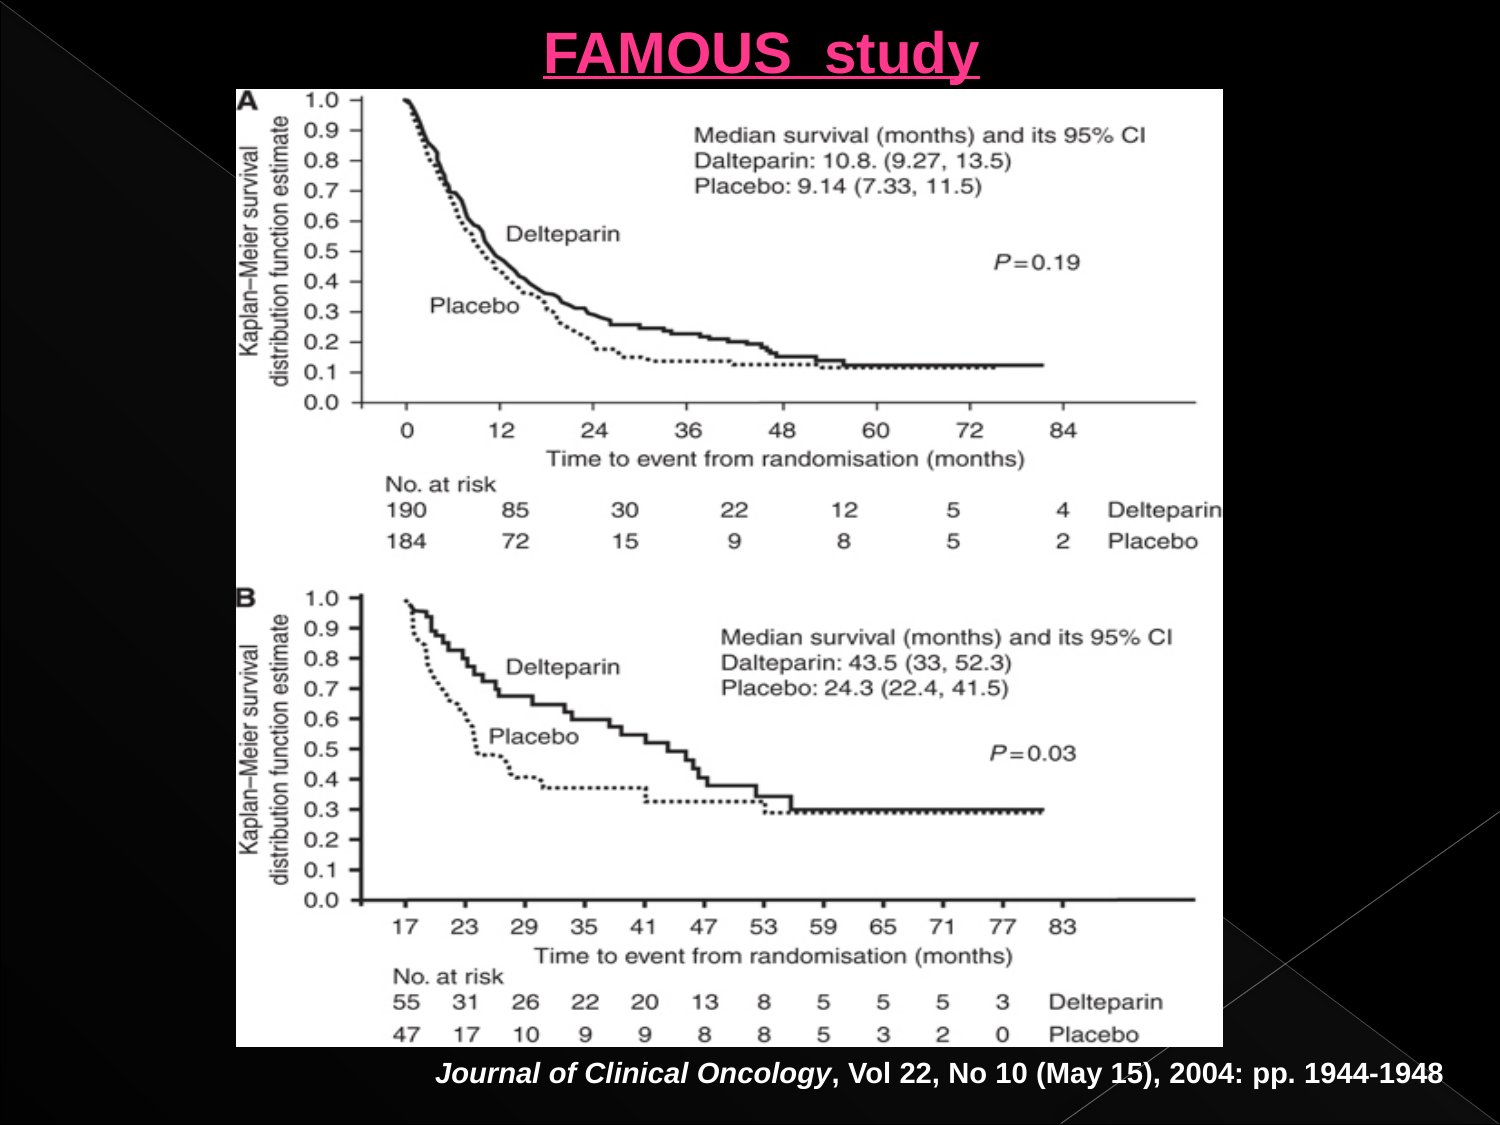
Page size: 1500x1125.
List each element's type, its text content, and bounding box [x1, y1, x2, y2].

picture [235, 88, 1223, 1047]
text_box Journal of Clinical Oncology, Vol 22, No 10 (May 15), 2004: pp. 1944-1948 [420, 1046, 1460, 1125]
text_box FAMOUS study [528, 7, 995, 76]
